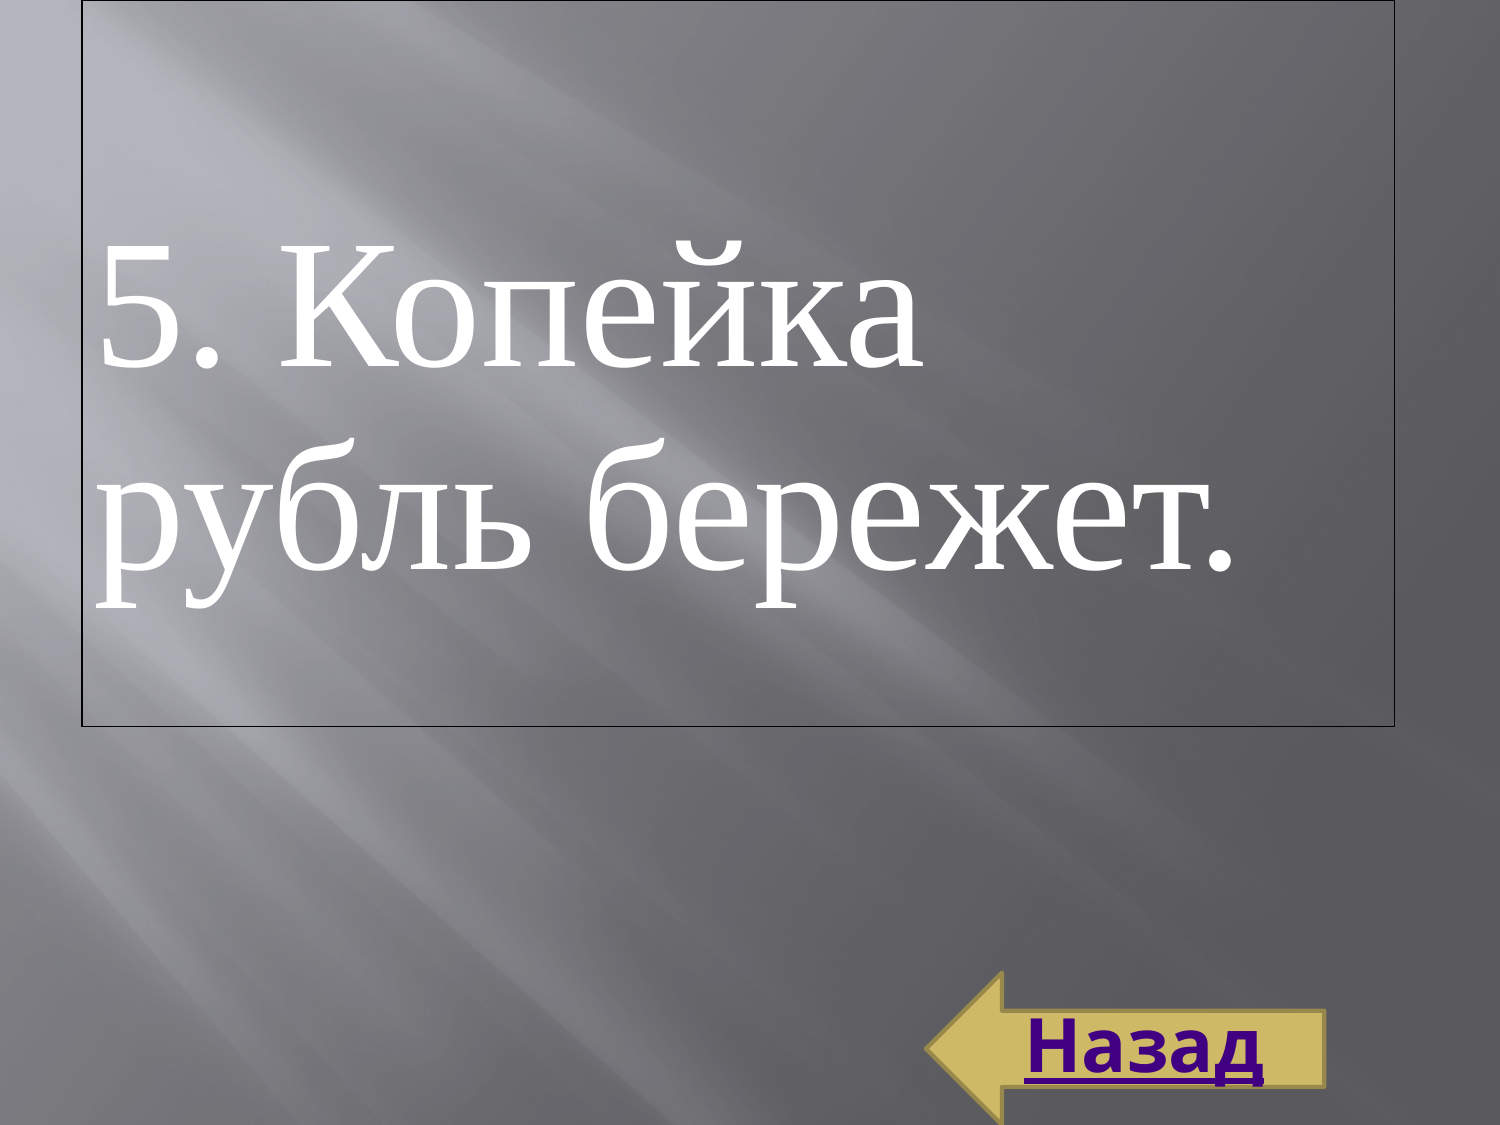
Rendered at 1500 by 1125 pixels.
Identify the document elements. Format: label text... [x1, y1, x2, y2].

table_header 5. Копейка рубль бережет. [83, 1, 1394, 726]
text_box Назад [923, 970, 1327, 1125]
